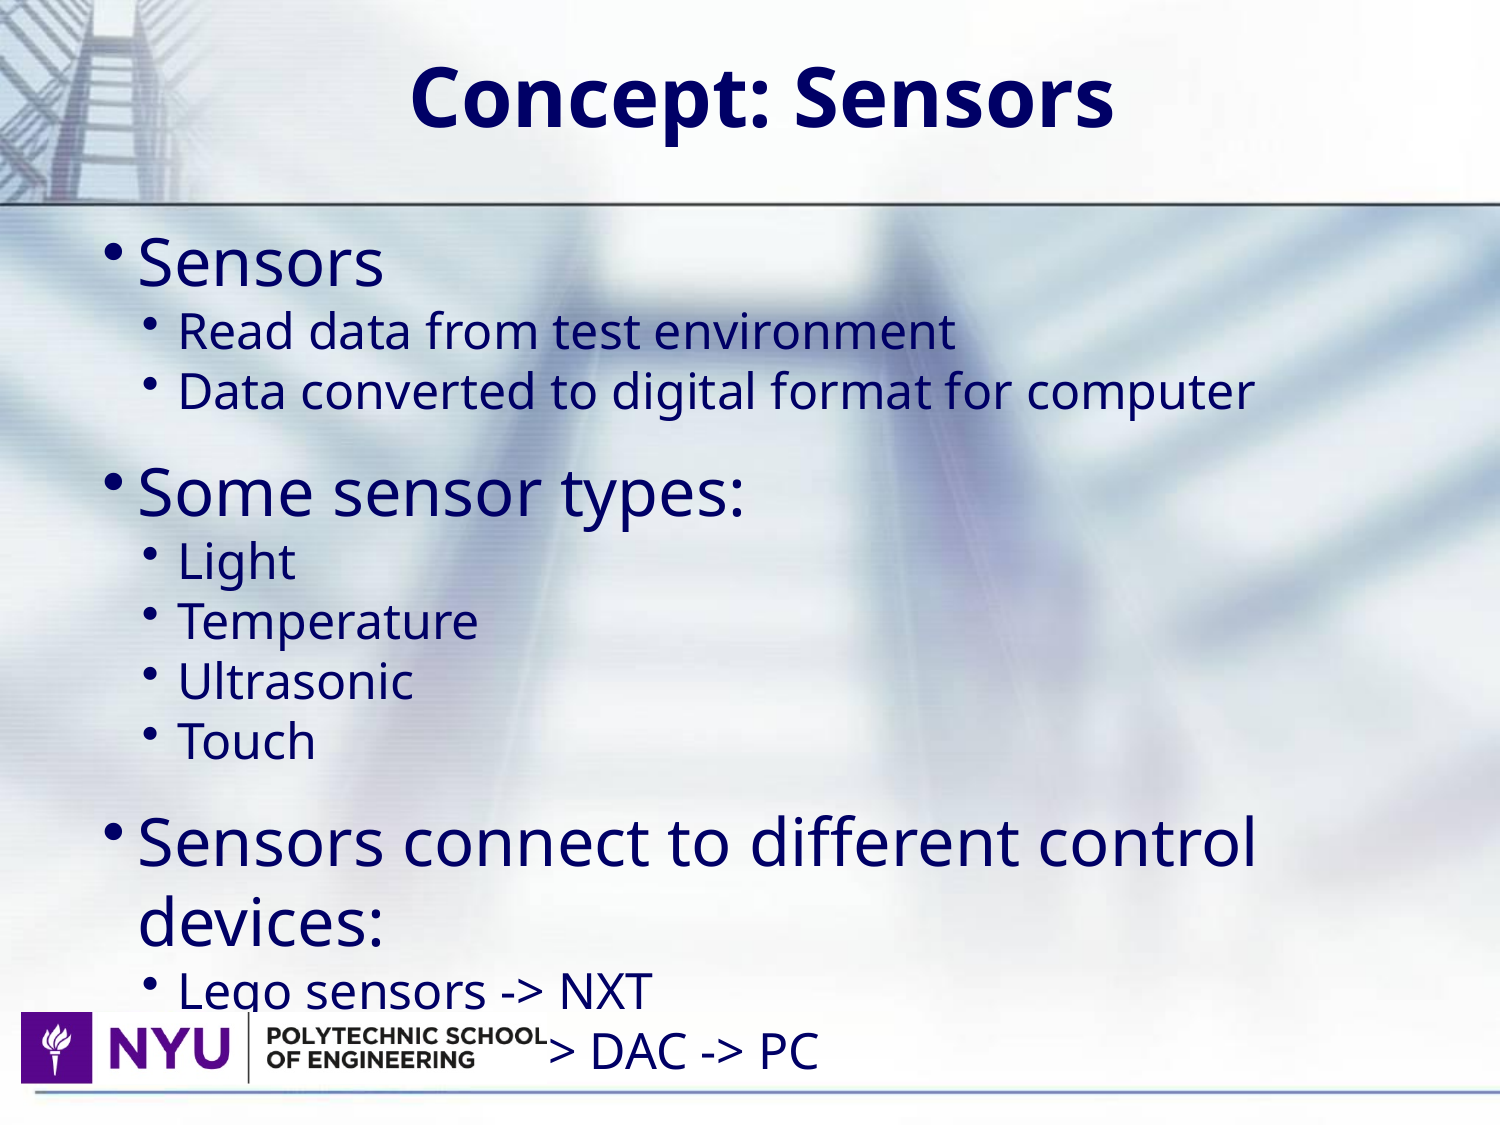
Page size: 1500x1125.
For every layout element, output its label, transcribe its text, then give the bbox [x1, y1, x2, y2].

picture [0, 0, 1500, 1125]
title Concept: Sensors [87, 0, 1438, 188]
text_box Sensors Read data from test environment Data converted to digital format for computer Some sensor types: Light Temperature Ultrasonic Touch Sensors connect to different control devices: Lego sensors -> NXT Thermocouple -> DAC -> PC [87, 212, 1500, 1087]
